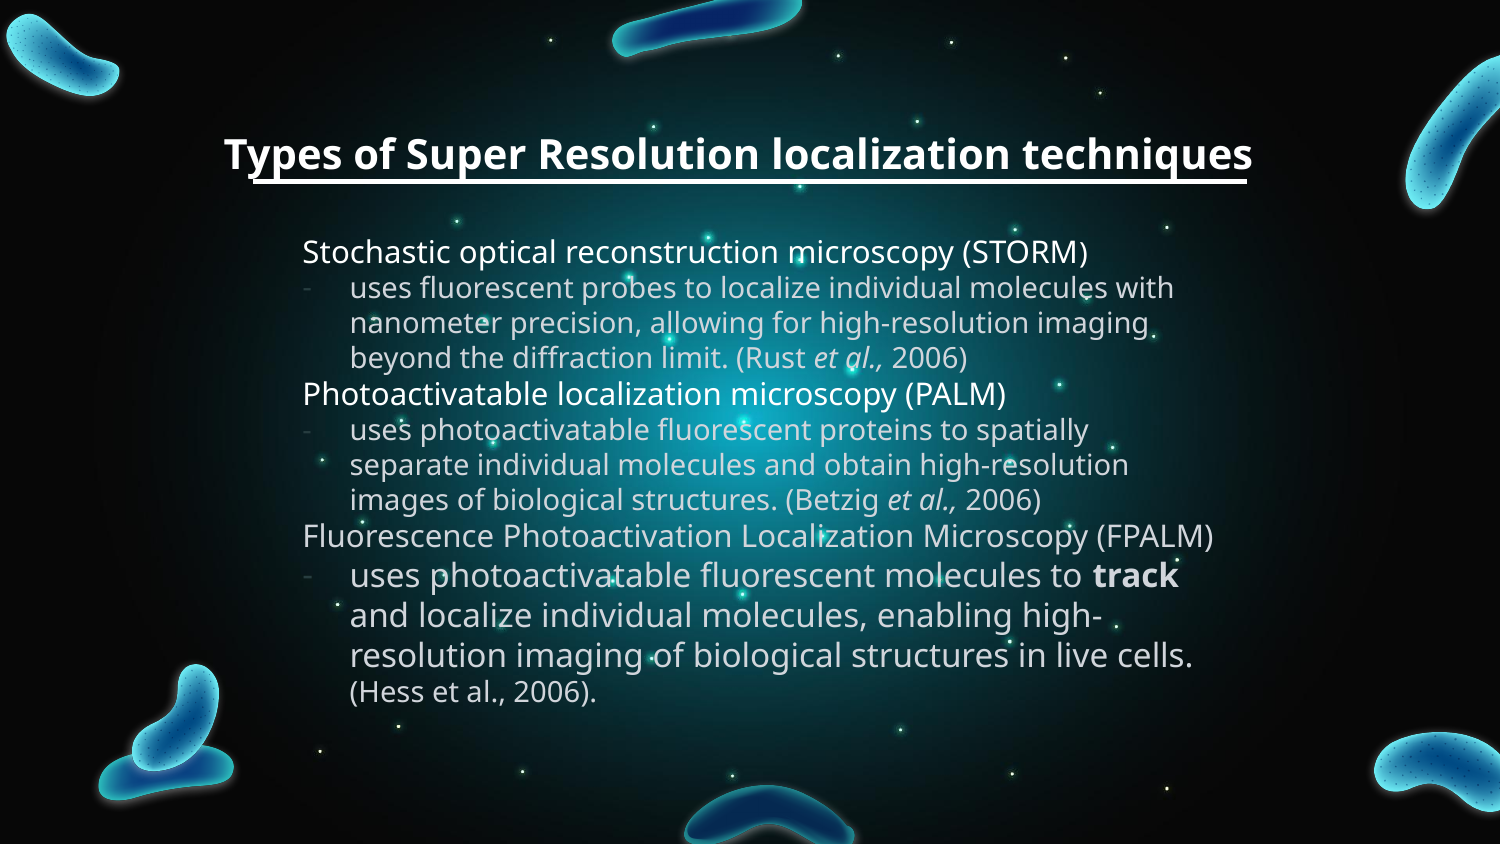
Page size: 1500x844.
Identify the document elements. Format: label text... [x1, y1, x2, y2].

list Stochastic optical reconstruction microscopy (STORM) uses fluorescent probes to localize individual molecules with nanometer precision, allowing for high-resolution imaging beyond the diffraction limit. (Rust et al., 2006) Photoactivatable localization microscopy (PALM) uses photoactivatable fluorescent proteins to spatially separate individual molecules and obtain high-resolution images of biological structures. (Betzig et al., 2006) Fluorescence Photoactivation Localization Microscopy (FPALM) uses photoactivatable fluorescent molecules to track and localize individual molecules, enabling high-resolution imaging of biological structures in live cells. (Hess et al., 2006). [287, 216, 1231, 693]
picture [0, 0, 1500, 844]
picture [0, 0, 133, 107]
title Types of Super Resolution localization techniques [106, 127, 1371, 217]
picture [1371, 0, 1500, 249]
